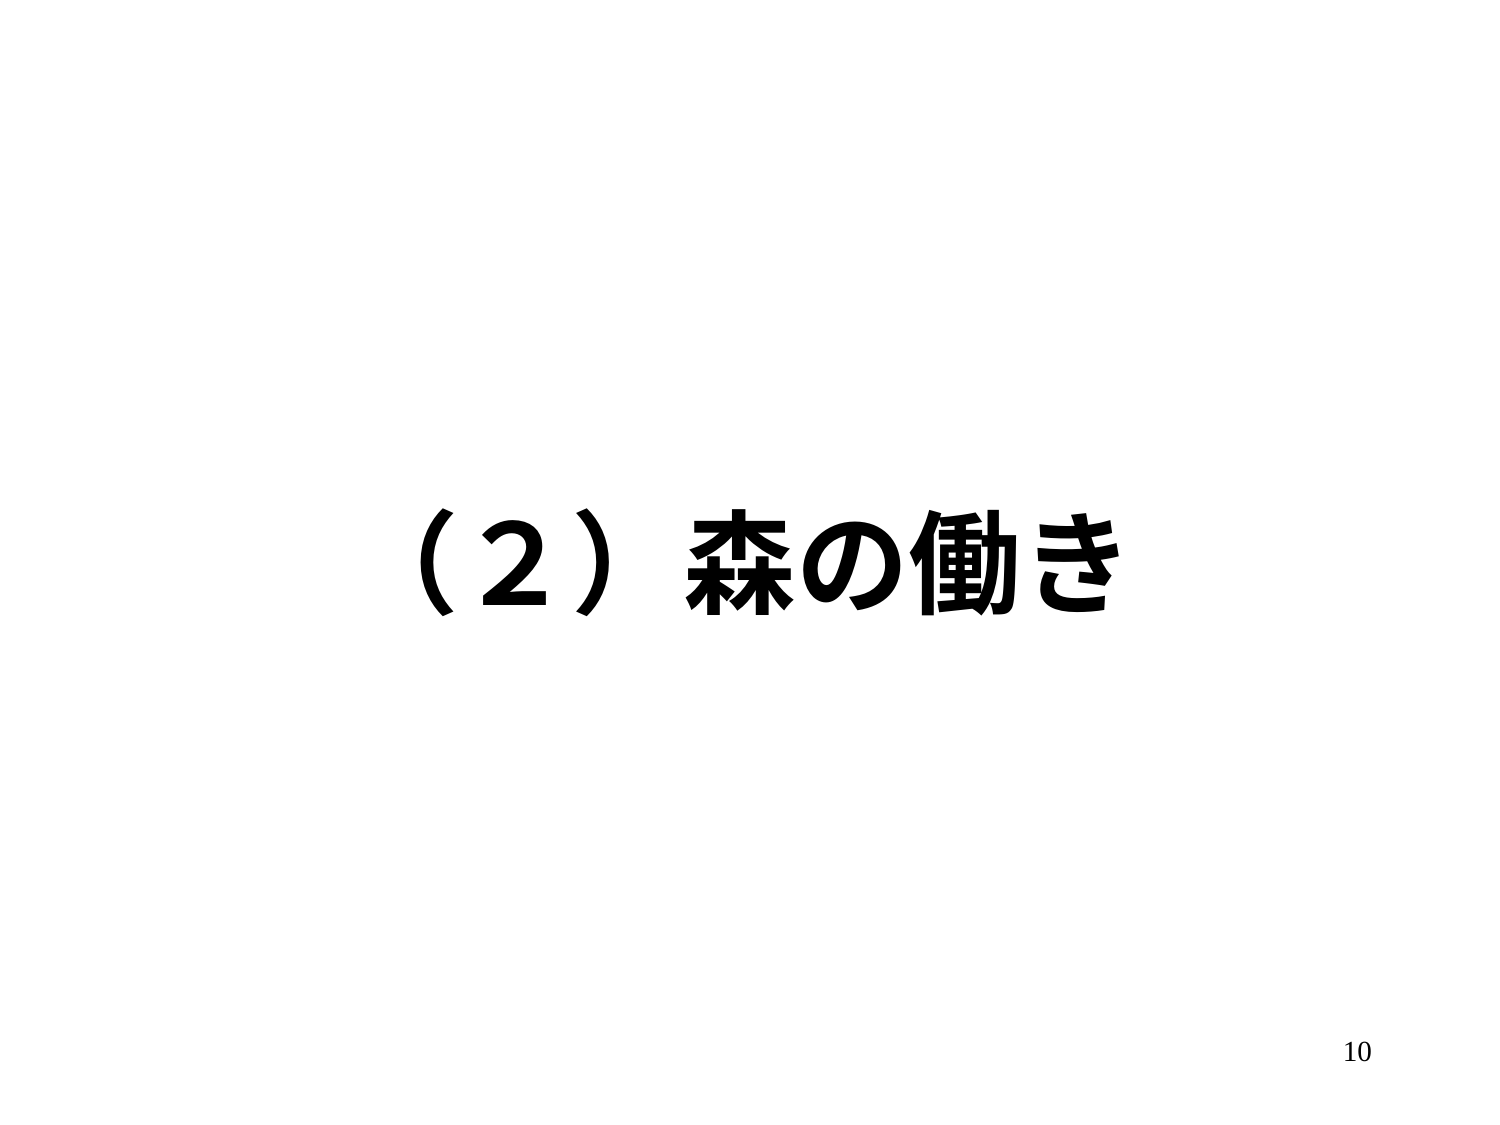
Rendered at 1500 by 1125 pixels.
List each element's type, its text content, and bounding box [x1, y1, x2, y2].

slide_number 10 [1074, 1024, 1388, 1101]
text_box （２）森の働き [19, 458, 1460, 636]
